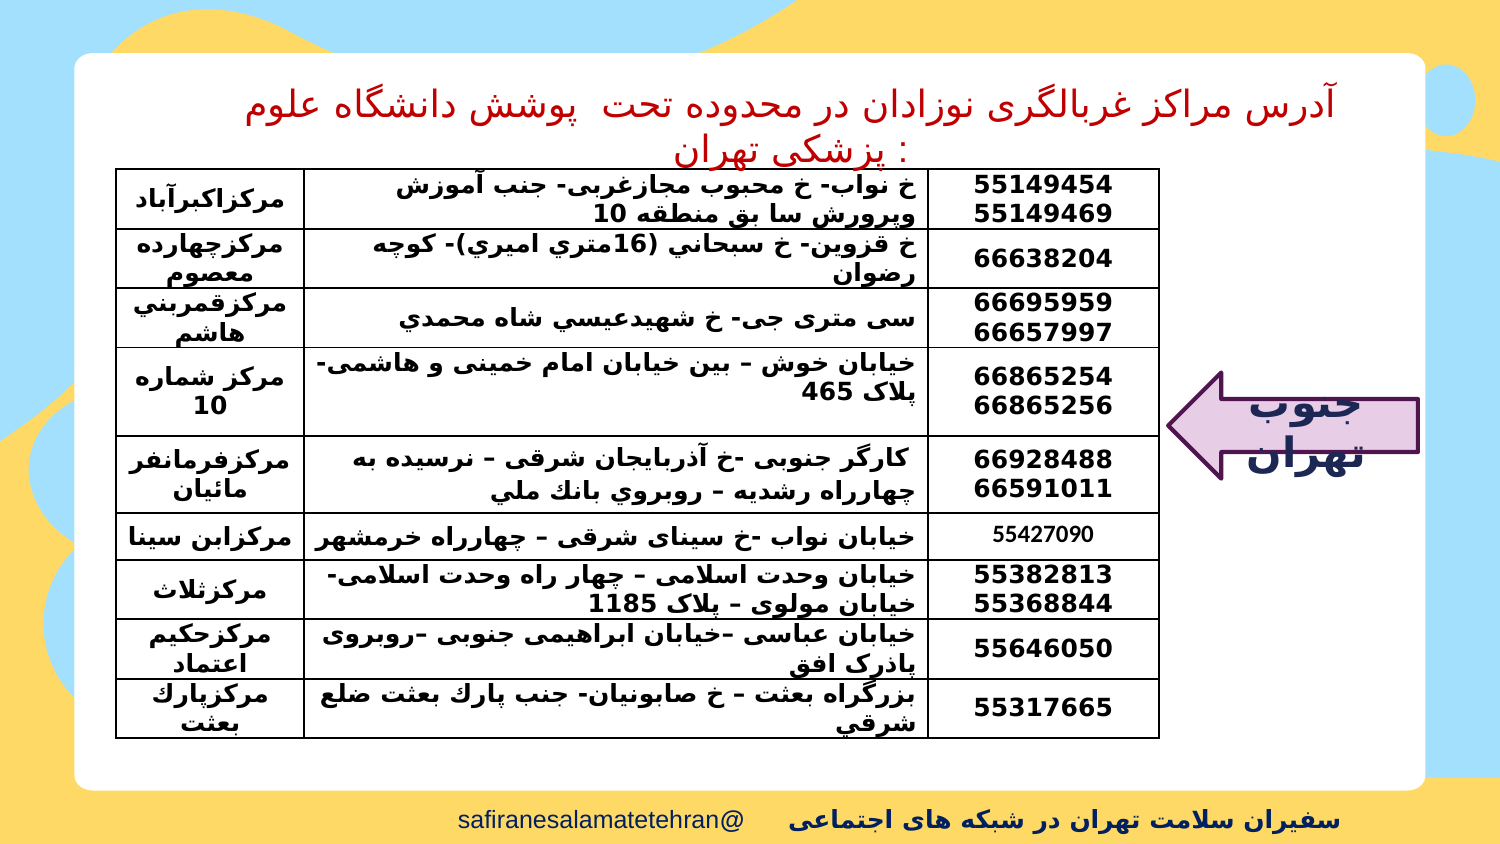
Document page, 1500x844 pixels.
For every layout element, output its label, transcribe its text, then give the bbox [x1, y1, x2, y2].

table_cell مركزثلاث [117, 561, 303, 618]
table_cell مركزحكيم اعتماد [117, 620, 303, 678]
table_cell بزرگراه بعثت – خ صابونيان- جنب پارك بعثت ضلع شرقي [305, 680, 927, 737]
table_cell خیابان وحدت اسلامی – چهار راه وحدت اسلامی- خیابان مولوی – پلاک 1185 [305, 561, 927, 618]
table_cell مركزفرمانفرمائيان [117, 437, 303, 512]
table_cell خیابان عباسی –خیابان ابراهیمی جنوبی –روبروی پاذرک افق [305, 620, 927, 678]
table_cell 55382813 55368844 [929, 561, 1158, 618]
table_header خ نواب- خ محبوب مجازغربی- جنب آموزش وپرورش سا بق منطقه 10 [305, 178, 927, 228]
table_cell خیابان نواب -خ سينای شرقی – چهارراه خرمشهر [305, 514, 927, 559]
table_header 55149454 55149469 [929, 178, 1158, 228]
text_box آدرس مراکز غربالگری نوزادان در محدوده تحت پوشش دانشگاه علوم پزشکی تهران : [172, 72, 1409, 178]
table_cell مركزقمربني هاشم [117, 289, 303, 347]
text_box جنوب تهران [1166, 370, 1420, 481]
table_header مركزاكبرآباد [117, 170, 303, 228]
table_cell 66638204 [929, 230, 1158, 287]
table_cell کارگر جنوبی -خ آذربايجان شرقی – نرسيده به چهارراه رشديه – روبروي بانك ملي [305, 437, 927, 512]
table_cell خیابان خوش – بین خیابان امام خمینی و هاشمی- پلاک 465 [305, 348, 927, 435]
table_cell مركزچهارده معصوم [117, 230, 303, 287]
table_cell خ قزوين- خ سبحاني (16متري اميري)- كوچه رضوان [305, 230, 927, 287]
table_cell مركزابن سينا [117, 514, 303, 559]
table_cell 66865254 66865256 [929, 348, 1158, 435]
table_cell مرکز شماره 10 [117, 348, 303, 435]
table_cell 55317665 [929, 680, 1158, 737]
table_cell 66695959 66657997 [929, 289, 1158, 347]
table_cell 66928488 66591011 [929, 437, 1158, 512]
table_cell 55427090 [929, 514, 1158, 559]
table_cell مركزپارك بعثت [117, 680, 303, 737]
table_cell 55646050 [929, 620, 1158, 678]
table_cell سی متری جی- خ شهيدعيسي شاه محمدي [305, 289, 927, 347]
